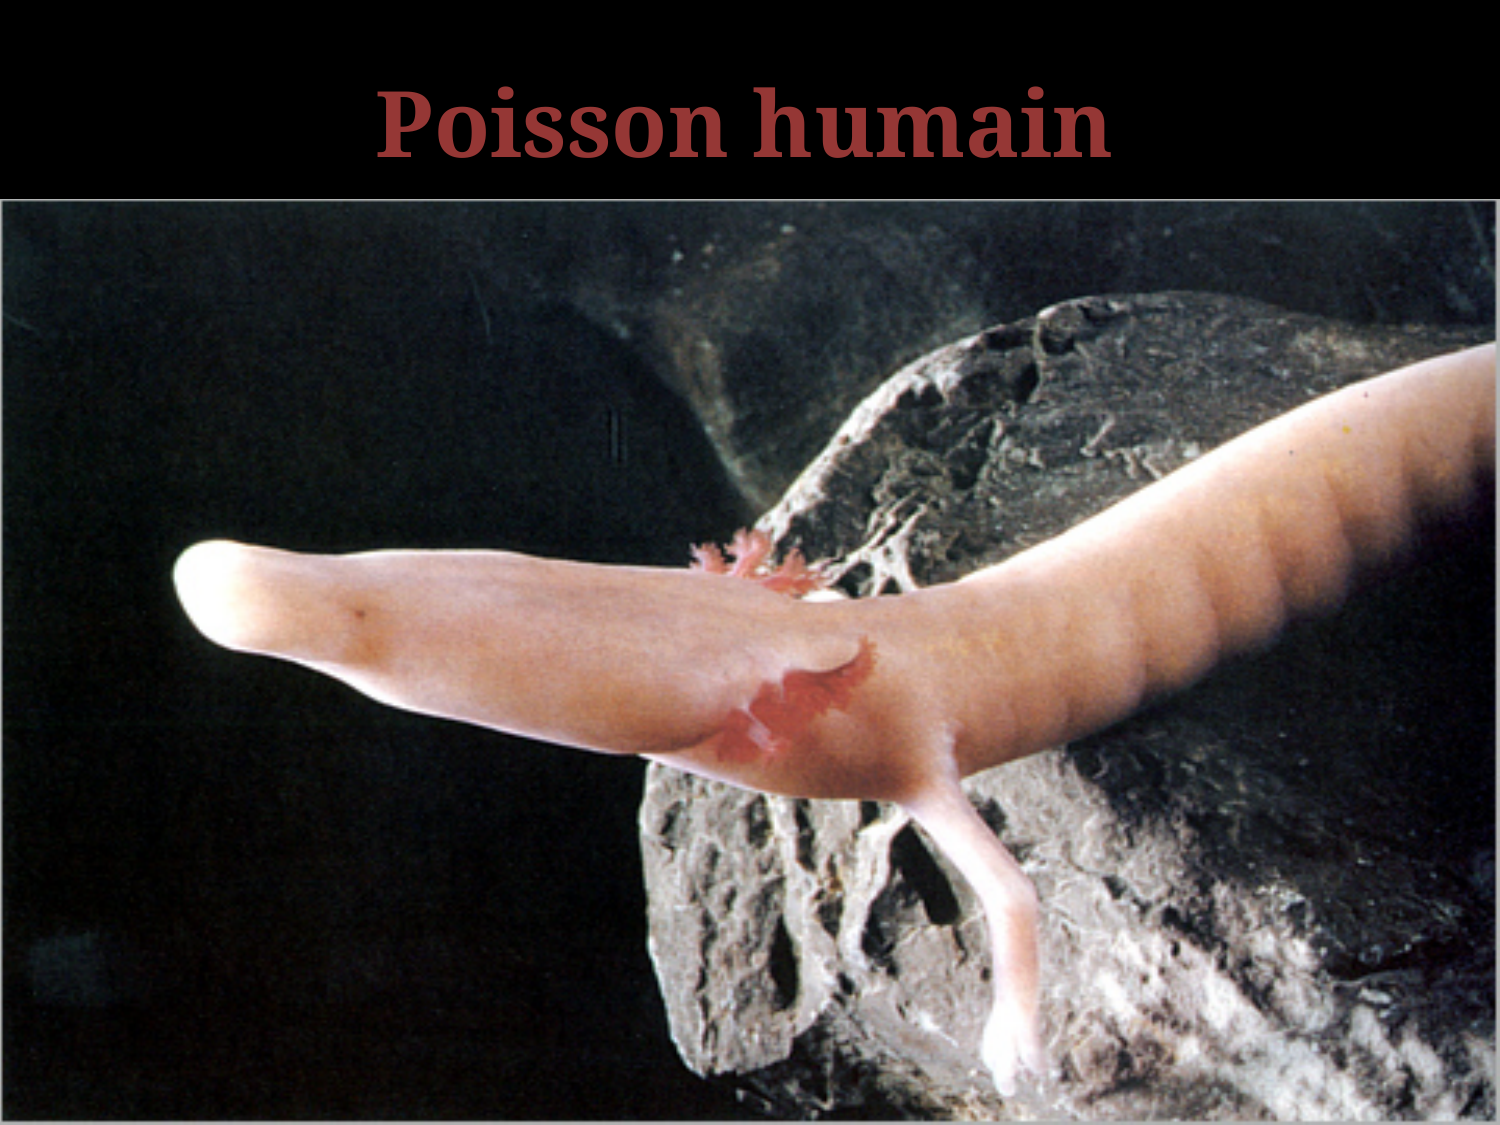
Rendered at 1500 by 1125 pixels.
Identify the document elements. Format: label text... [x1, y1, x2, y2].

list Poisson humain [70, 58, 1421, 187]
picture [0, 199, 1500, 1125]
